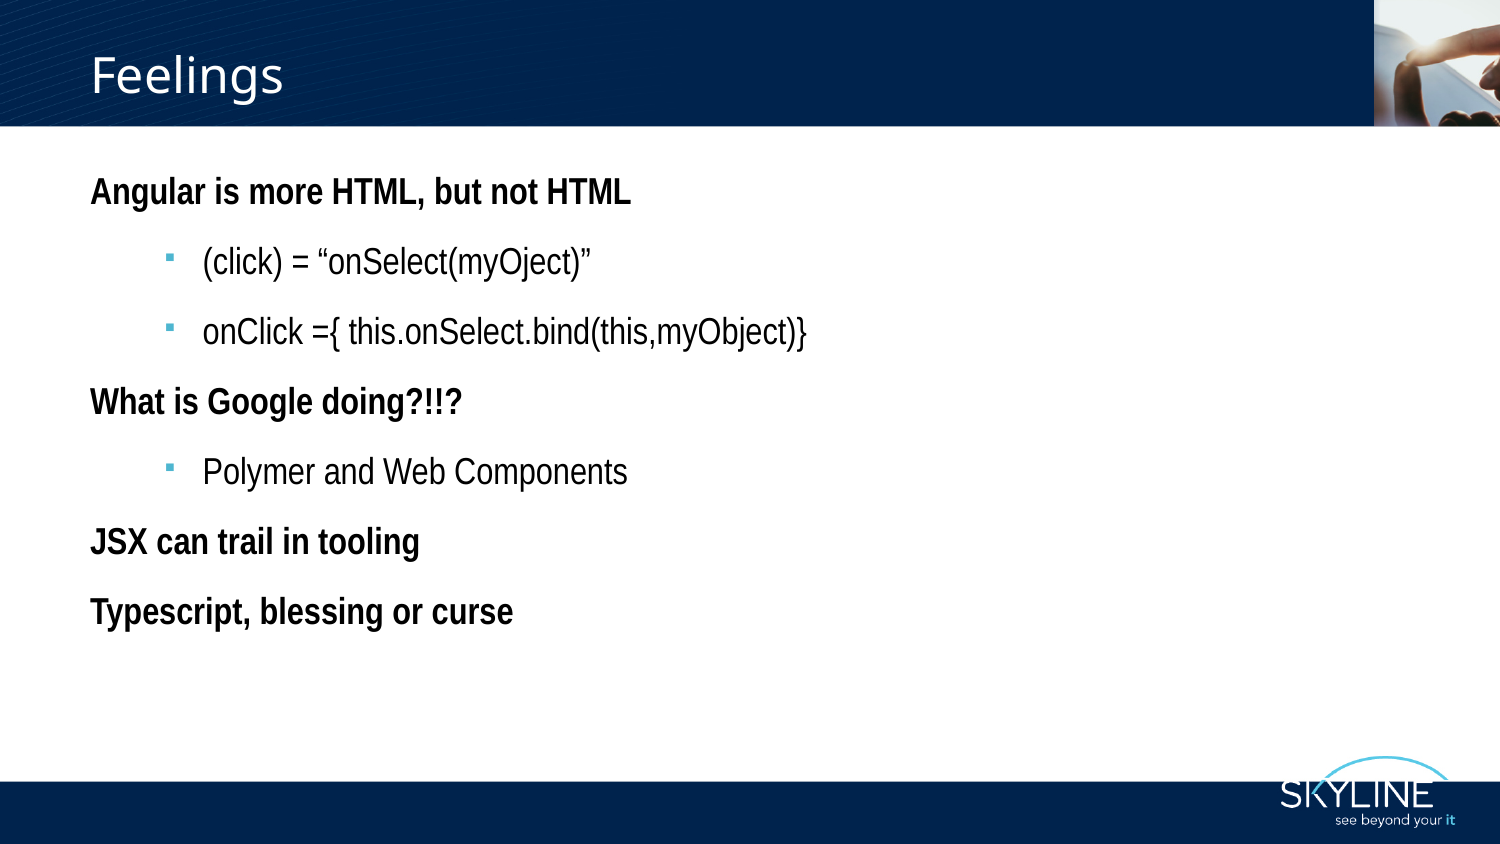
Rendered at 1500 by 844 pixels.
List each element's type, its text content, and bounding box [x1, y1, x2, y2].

picture [0, 0, 1500, 844]
title Feelings [75, 34, 1305, 125]
list Angular is more HTML, but not HTML (click) = “onSelect(myOject)” onClick ={ this.onSelect.bind(this,myObject)} What is Google doing?!!? Polymer and Web Components JSX can trail in tooling Typescript, blessing or curse [75, 159, 1425, 717]
